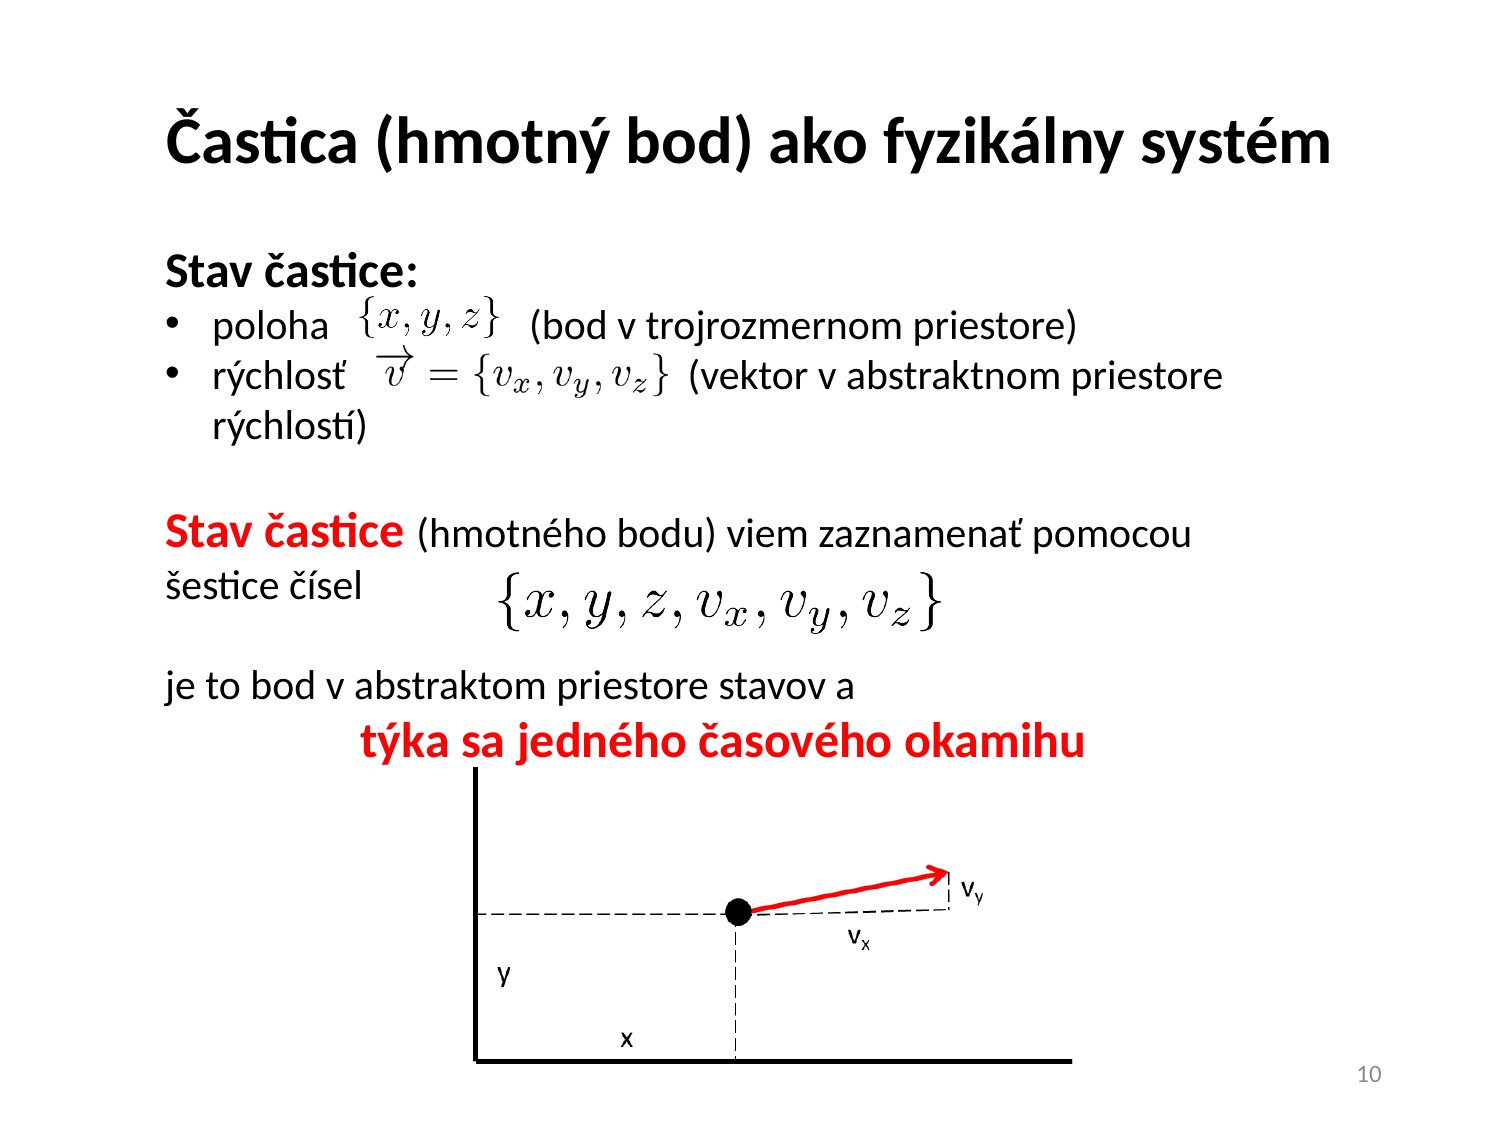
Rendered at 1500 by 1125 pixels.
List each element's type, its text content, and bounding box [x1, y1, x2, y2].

picture [376, 345, 668, 398]
picture [473, 767, 1075, 1073]
picture [359, 296, 499, 339]
slide_number 10 [1059, 1042, 1397, 1103]
text_box Stav častice: poloha (bod v trojrozmernom priestore) rýchlosť (vektor v abstraktnom priestore rýchlostí) Stav častice (hmotného bodu) viem zaznamenať pomocou šestice čísel je to bod v abstraktom priestore stavov a týka sa jedného časového okamihu [150, 230, 1297, 775]
text_box Častica (hmotný bod) ako fyzikálny systém [41, 89, 1459, 185]
picture [498, 572, 941, 634]
